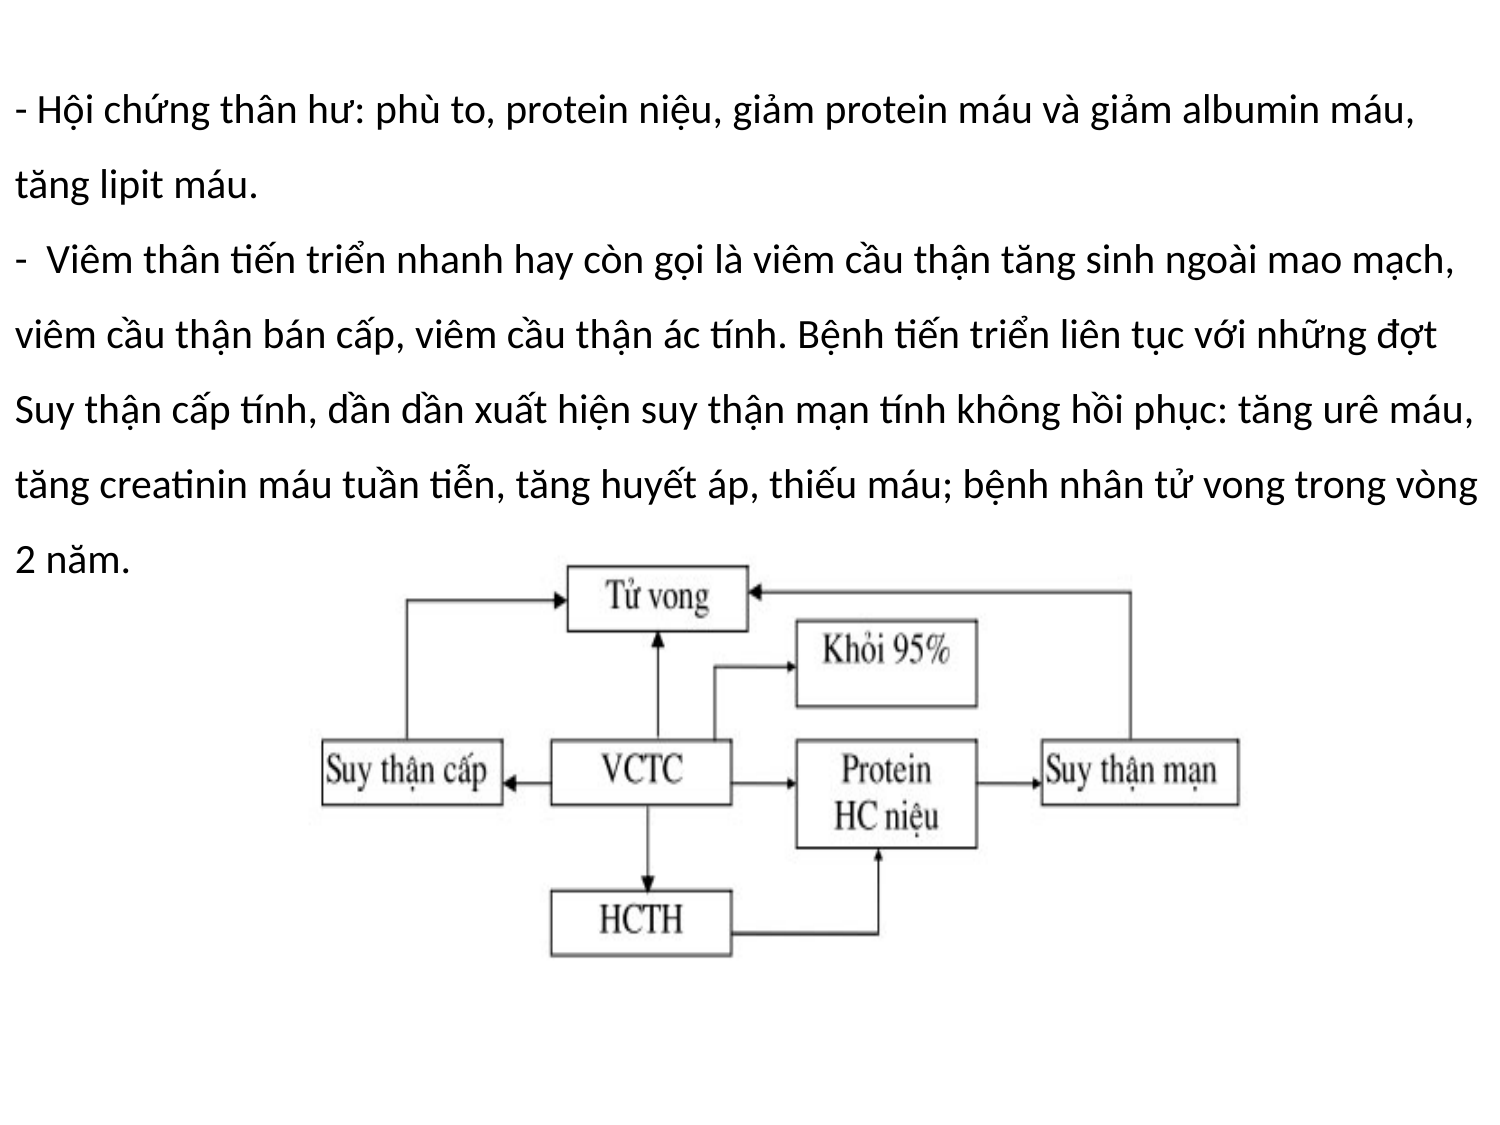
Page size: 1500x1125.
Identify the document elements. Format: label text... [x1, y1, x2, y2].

text_box - Hội chứng thân hư: phù to, protein niệu, giảm protein máu và giảm albumin máu, tăng lipit máu. - Viêm thân tiến triển nhanh hay còn gọi là viêm cầu thận tăng sinh ngoài mao mạch, viêm cầu thận bán cấp, viêm cầu thận ác tính. Bệnh tiến triển liên tục với những đợt Suy thận cấp tính, dần dần xuất hiện suy thận mạn tính không hồi phục: tăng urê máu, tăng creatinin máu tuần tiễn, tăng huyết áp, thiếu máu; bệnh nhân tử vong trong vòng 2 năm. [0, 49, 1500, 590]
picture [237, 537, 1276, 976]
